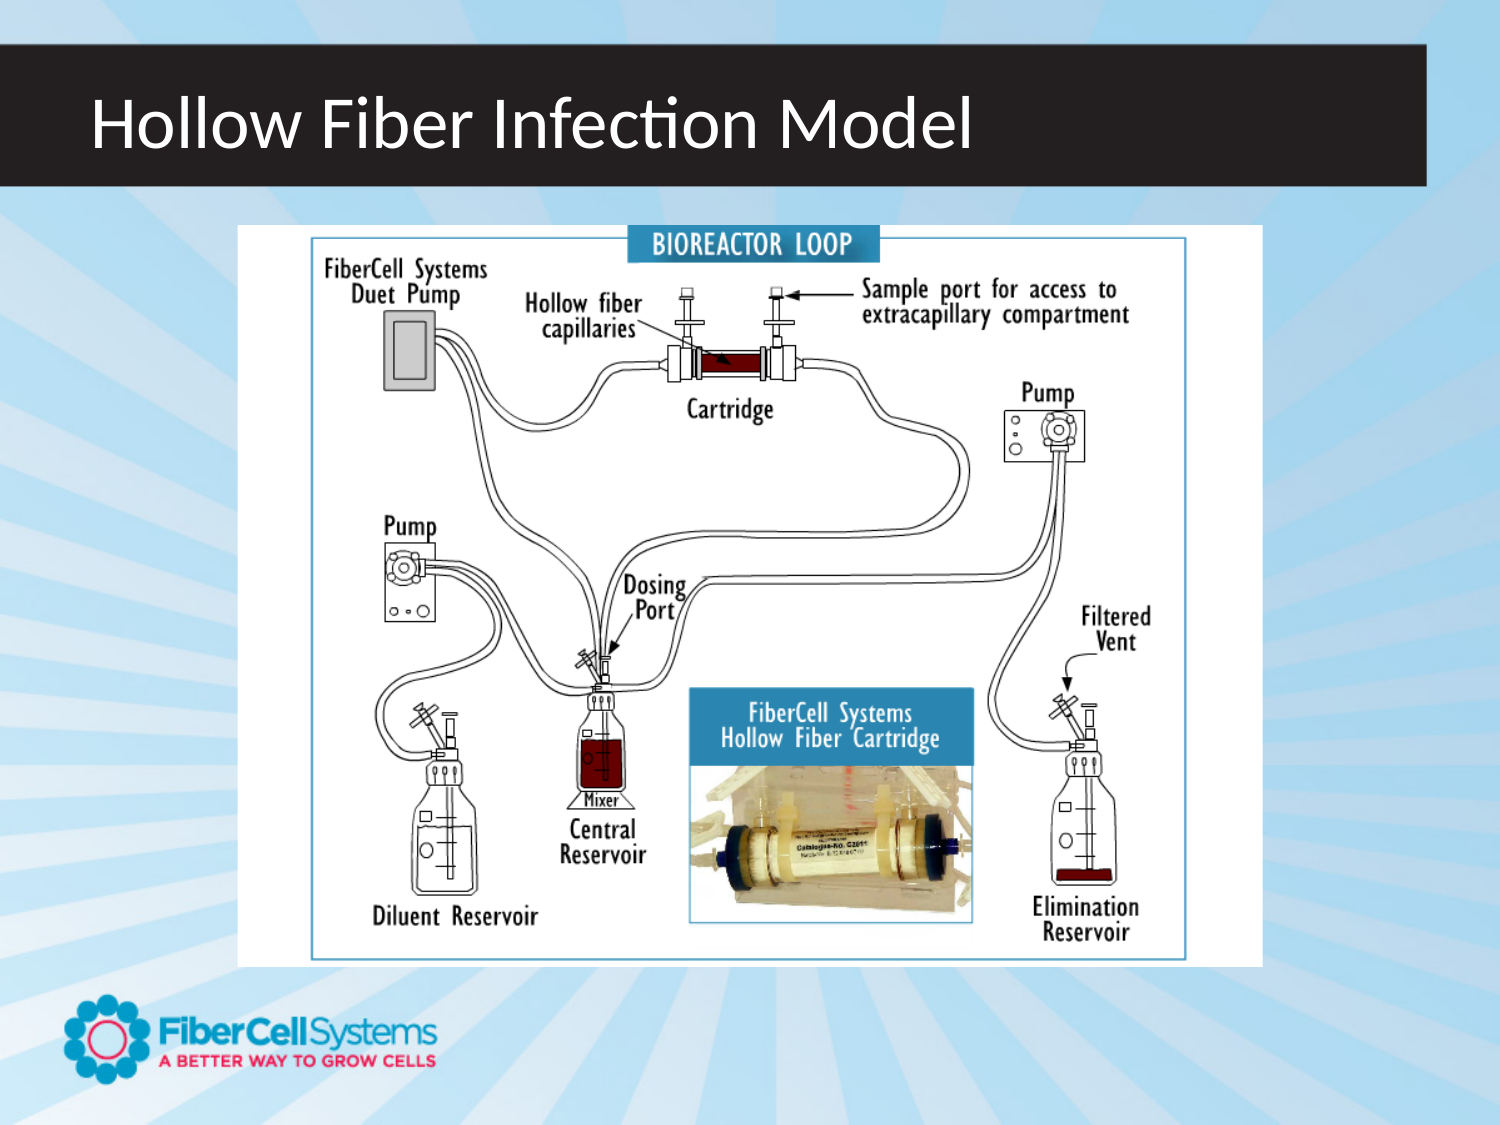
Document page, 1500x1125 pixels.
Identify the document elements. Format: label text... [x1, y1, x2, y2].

title Hollow Fiber Infection Model [75, 24, 1425, 213]
picture [0, 0, 1500, 1125]
